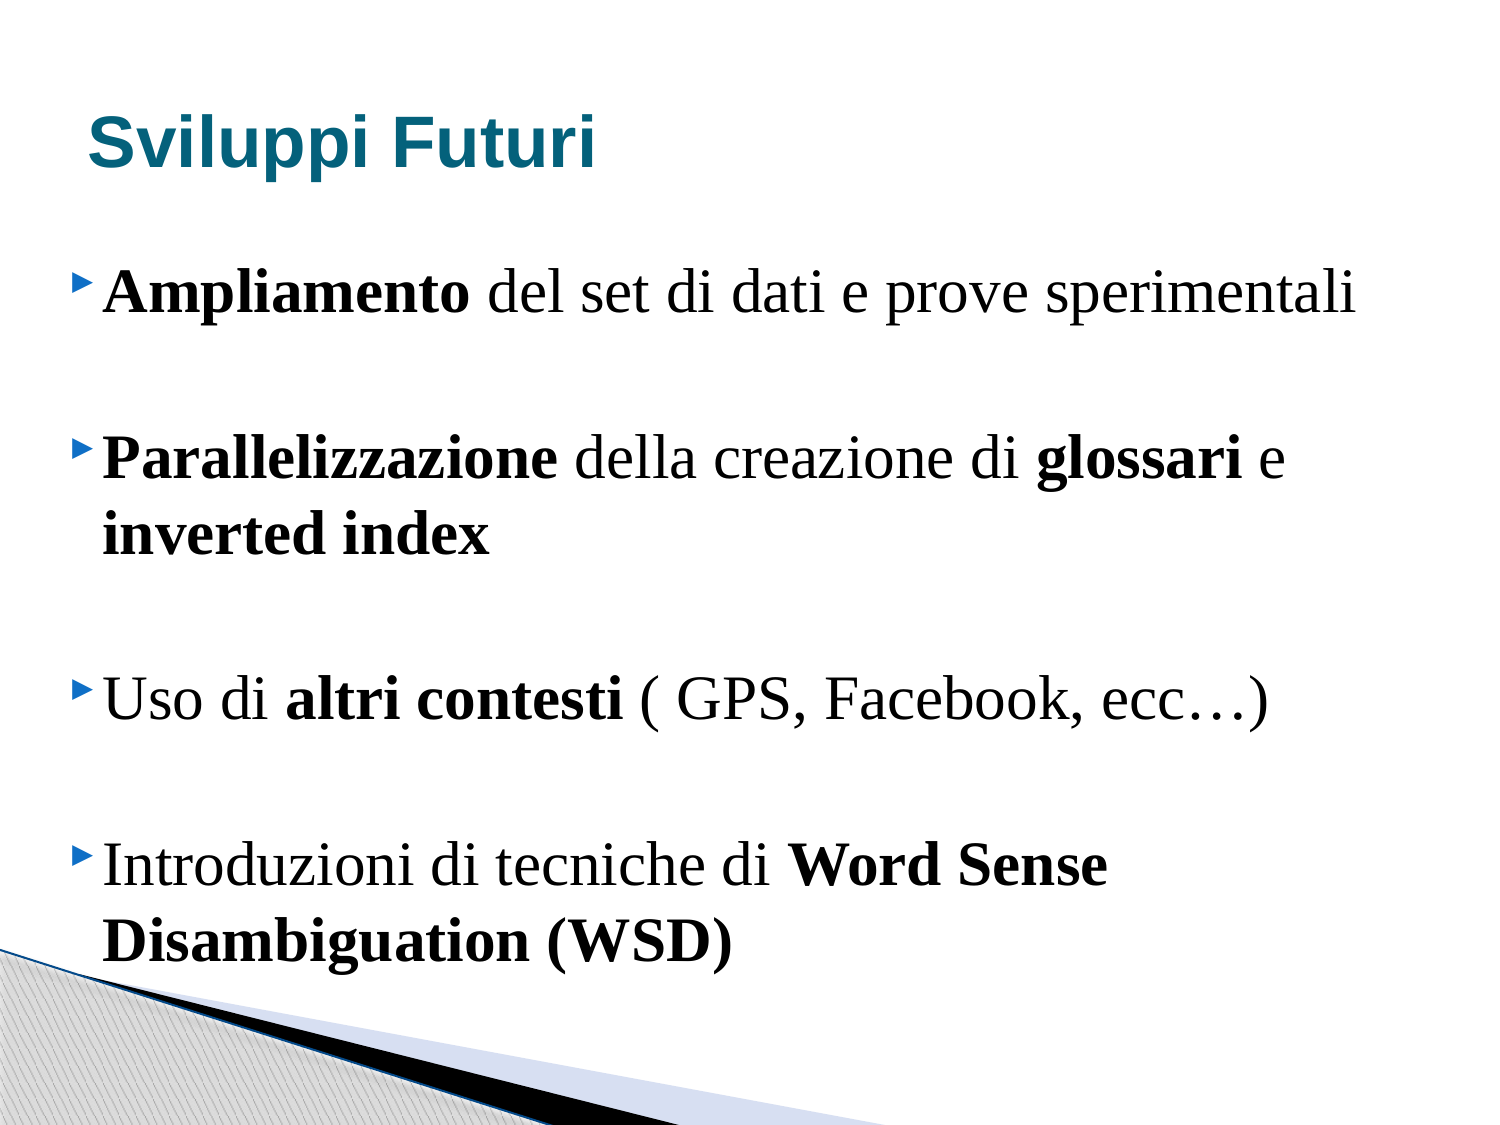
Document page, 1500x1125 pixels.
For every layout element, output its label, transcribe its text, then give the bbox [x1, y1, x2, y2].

list Ampliamento del set di dati e prove sperimentali Parallelizzazione della creazione di glossari e inverted index Uso di altri contesti ( GPS, Facebook, ecc…) Introduzioni di tecniche di Word Sense Disambiguation (WSD) [41, 243, 1500, 986]
title Sviluppi Futuri [75, 45, 1425, 233]
